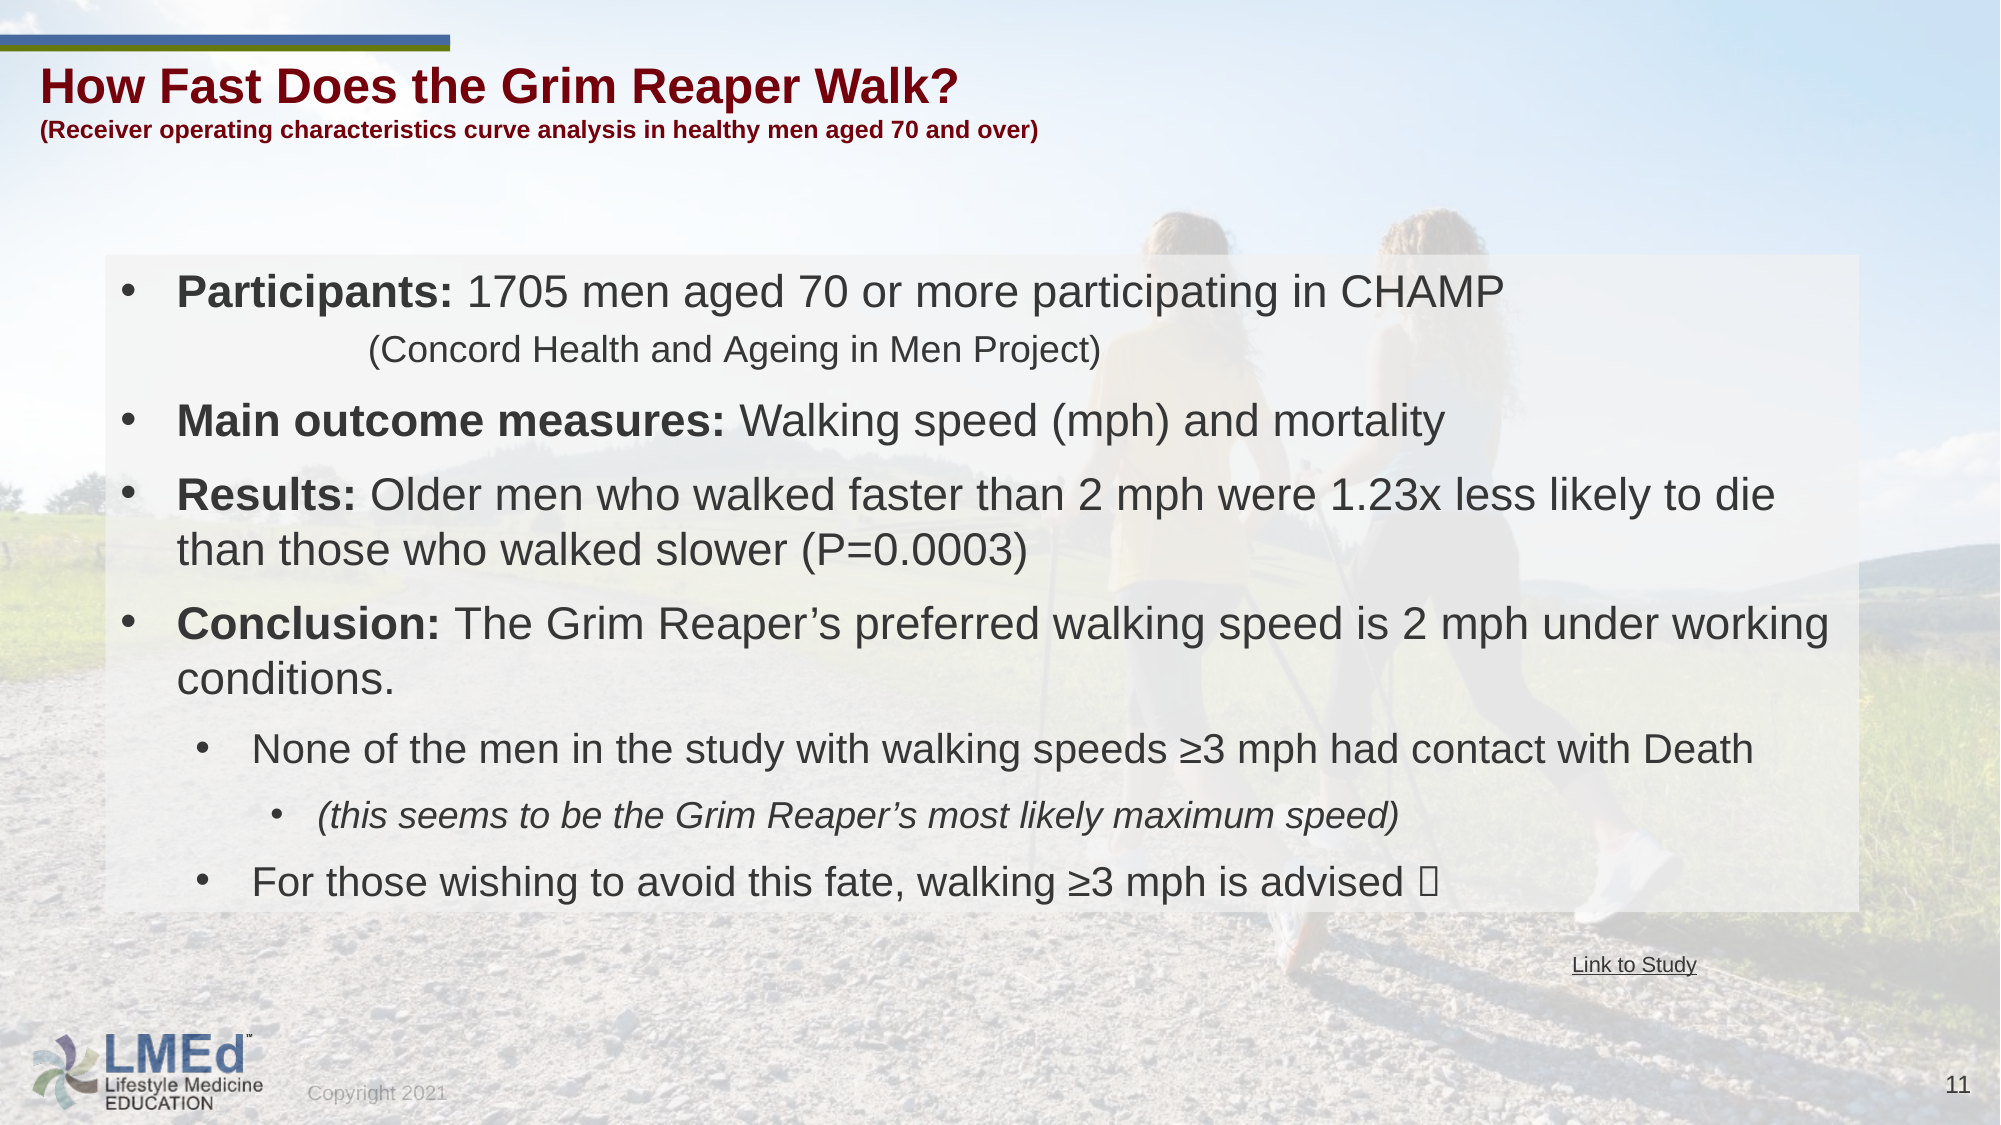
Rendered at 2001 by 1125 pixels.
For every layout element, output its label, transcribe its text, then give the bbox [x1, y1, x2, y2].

text_box Participants: 1705 men aged 70 or more participating in CHAMP (Concord Health and Ageing in Men Project) Main outcome measures: Walking speed (mph) and mortality Results: Older men who walked faster than 2 mph were 1.23x less likely to die than those who walked slower (P=0.0003) Conclusion: The Grim Reaper’s preferred walking speed is 2 mph under working conditions. None of the men in the study with walking speeds ≥3 mph had contact with Death (this seems to be the Grim Reaper’s most likely maximum speed) For those wishing to avoid this fate, walking ≥3 mph is advised  [105, 254, 1859, 913]
picture [29, 1031, 266, 1114]
text_box Link to Study [1557, 943, 1744, 985]
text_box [0, 34, 450, 52]
text_box How Fast Does the Grim Reaper Walk? (Receiver operating characteristics curve analysis in healthy men aged 70 and over) [24, 46, 1290, 211]
slide_number 11 [1852, 1053, 1987, 1114]
